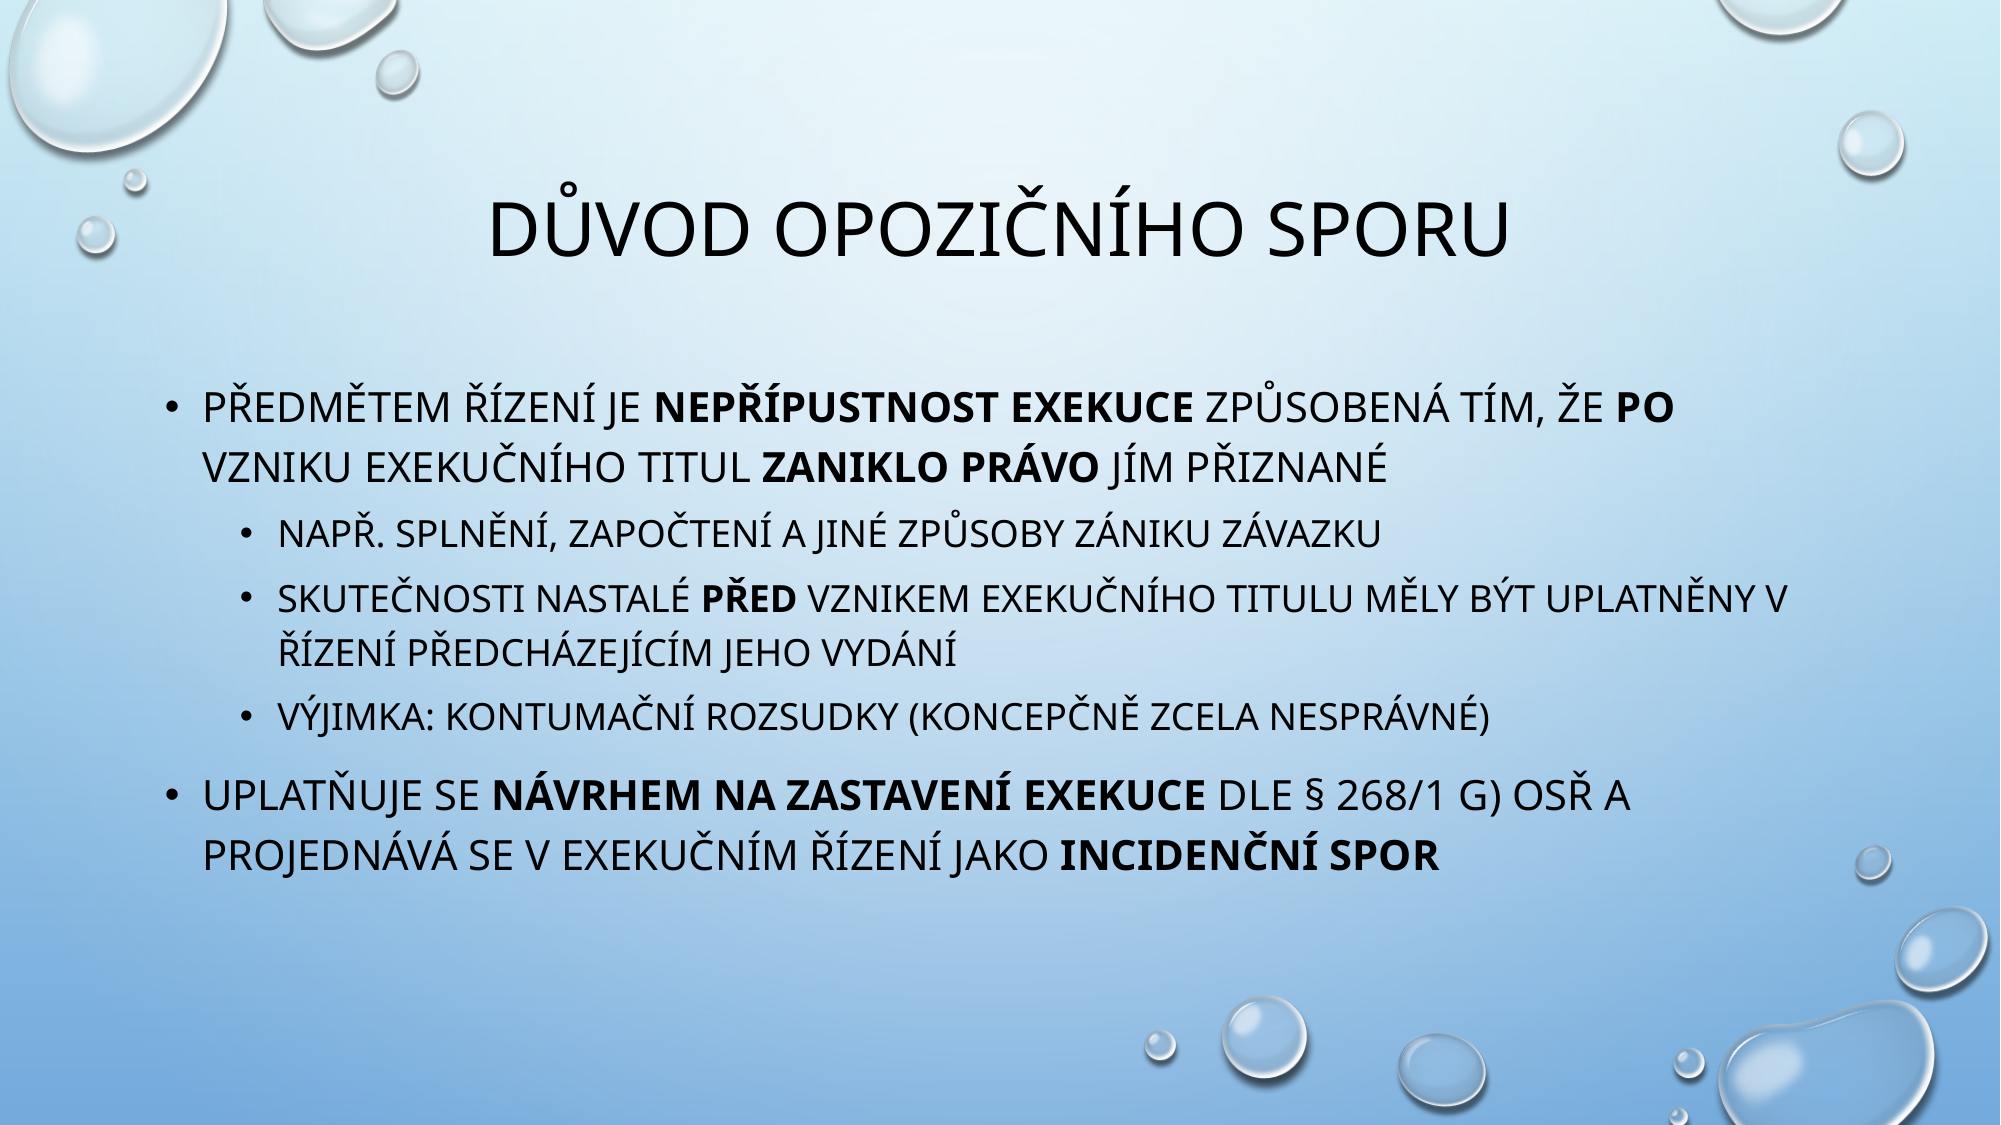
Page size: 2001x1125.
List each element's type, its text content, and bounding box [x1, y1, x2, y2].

title Důvod opozičního sporu [149, 101, 1851, 364]
picture [0, 0, 2000, 1125]
list Předmětem řízení je nepřípustnost exekuce způsobená tím, že po vzniku exekučního titul zaniklo právo jím přiznané Např. splnění, započtení a jiné způsoby zániku závazku Skutečnosti nastalé před vznikem exekučního titulu měly být uplatněny v řízení předcházejícím jeho vydání Výjimka: kontumační rozsudky (koncepčně zcela nesprávné) Uplatňuje se návrhem na zastavení exekuce dle § 268/1 g) OSŘ a projednává se v exekučním řízení jako incidenční spor [149, 363, 1850, 950]
